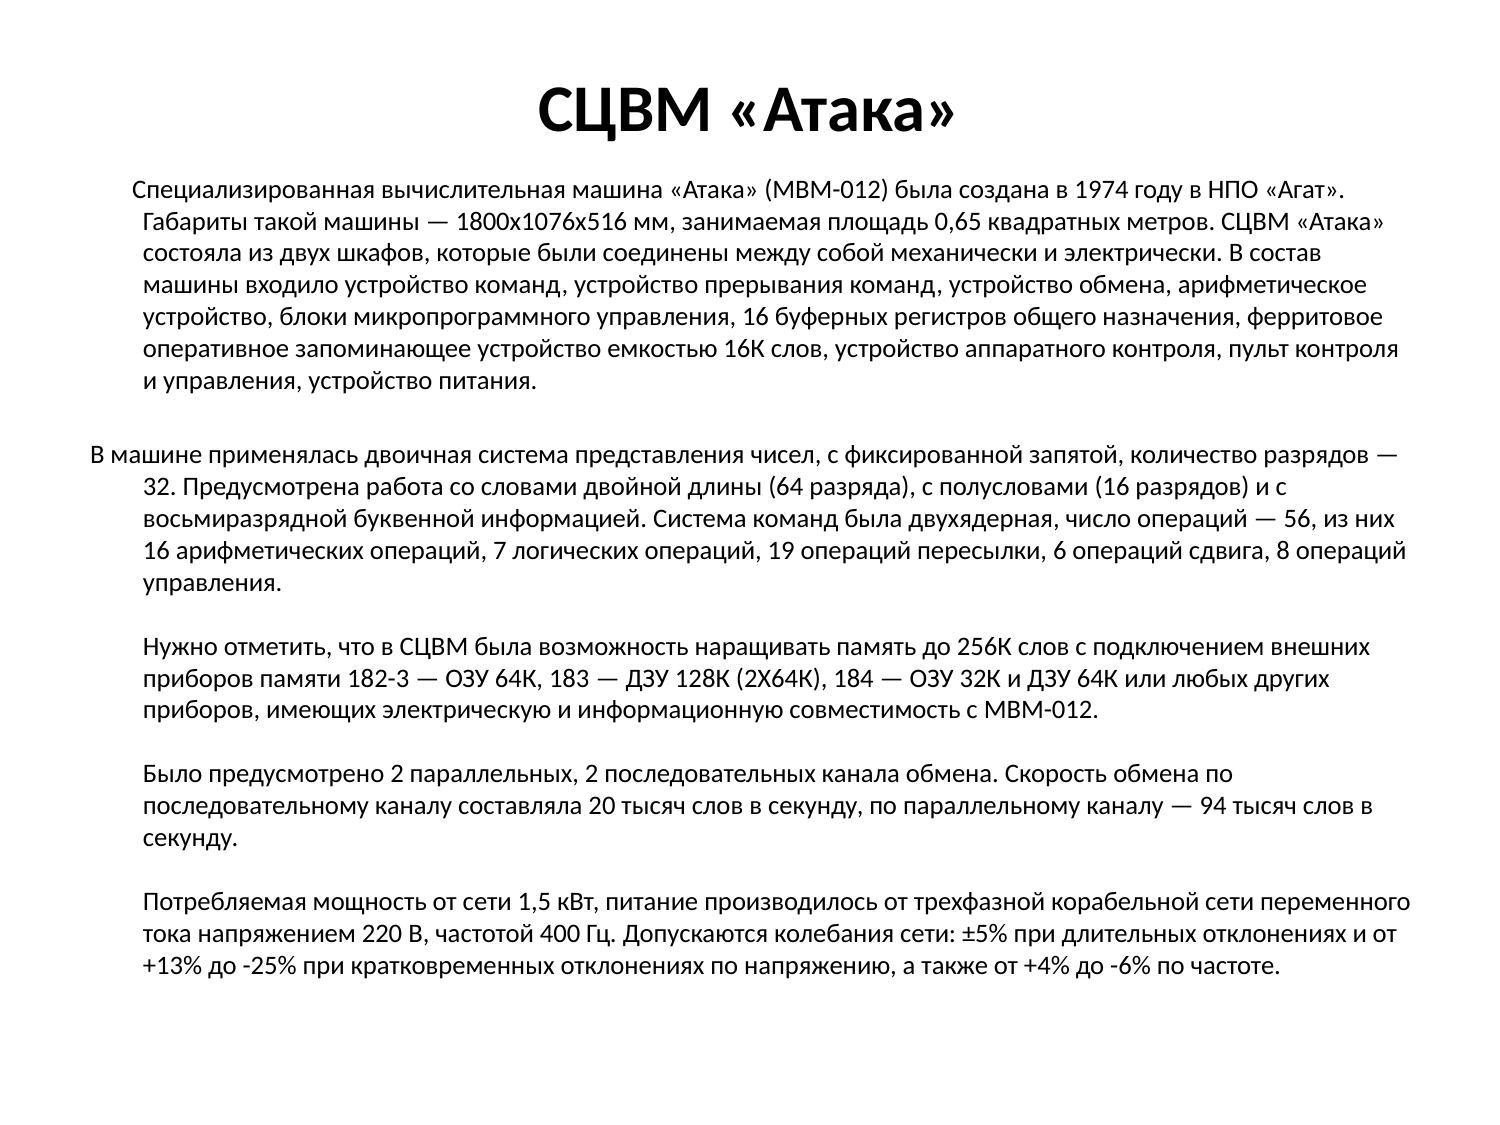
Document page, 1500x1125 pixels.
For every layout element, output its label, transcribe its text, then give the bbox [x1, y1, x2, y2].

list Специализированная вычислительная машина «Атака» (МВМ-012) была создана в 1974 году в НПО «Агат». Габариты такой машины — 1800х1076х516 мм, занимаемая площадь 0,65 квадратных метров. СЦВМ «Атака» состояла из двух шкафов, которые были соединены между собой механически и электрически. В состав машины входило устройство команд, устройство прерывания команд, устройство обмена, арифметическое устройство, блоки микропрограммного управления, 16 буферных регистров общего назначения, ферритовое оперативное запоминающее устройство емкостью 16К слов, устройство аппаратного контроля, пульт контроля и управления, устройство питания. В машине применялась двоичная система представления чисел, с фиксированной запятой, количество разрядов — 32. Предусмотрена работа со словами двойной длины (64 разряда), с полусловами (16 разрядов) и с восьмиразрядной буквенной информацией. Система команд была двухядерная, число операций — 56, из них 16 арифметических операций, 7 логических операций, 19 операций пересылки, 6 операций сдвига, 8 операций управления. Нужно отметить, что в СЦВМ была возможность наращивать память до 256К слов с подключением внешних приборов памяти 182-3 — ОЗУ 64К, 183 — ДЗУ 128К (2X64К), 184 — ОЗУ 32К и ДЗУ 64К или любых других приборов, имеющих электрическую и информационную совместимость с МВМ-012. Было предусмотрено 2 параллельных, 2 последовательных канала обмена. Скорость обмена по последовательному каналу составляла 20 тысяч слов в секунду, по параллельному каналу — 94 тысяч слов в секунду. Потребляемая мощность от сети 1,5 кВт, питание производилось от трехфазной корабельной сети переменного тока напряжением 220 В, частотой 400 Гц. Допускаются колебания сети: ±5% при длительных отклонениях и от +13% до -25% при кратковременных отклонениях по напряжению, а также от +4% до -6% по частоте. [75, 164, 1425, 1005]
title СЦВМ «Атака» [75, 45, 1425, 164]
